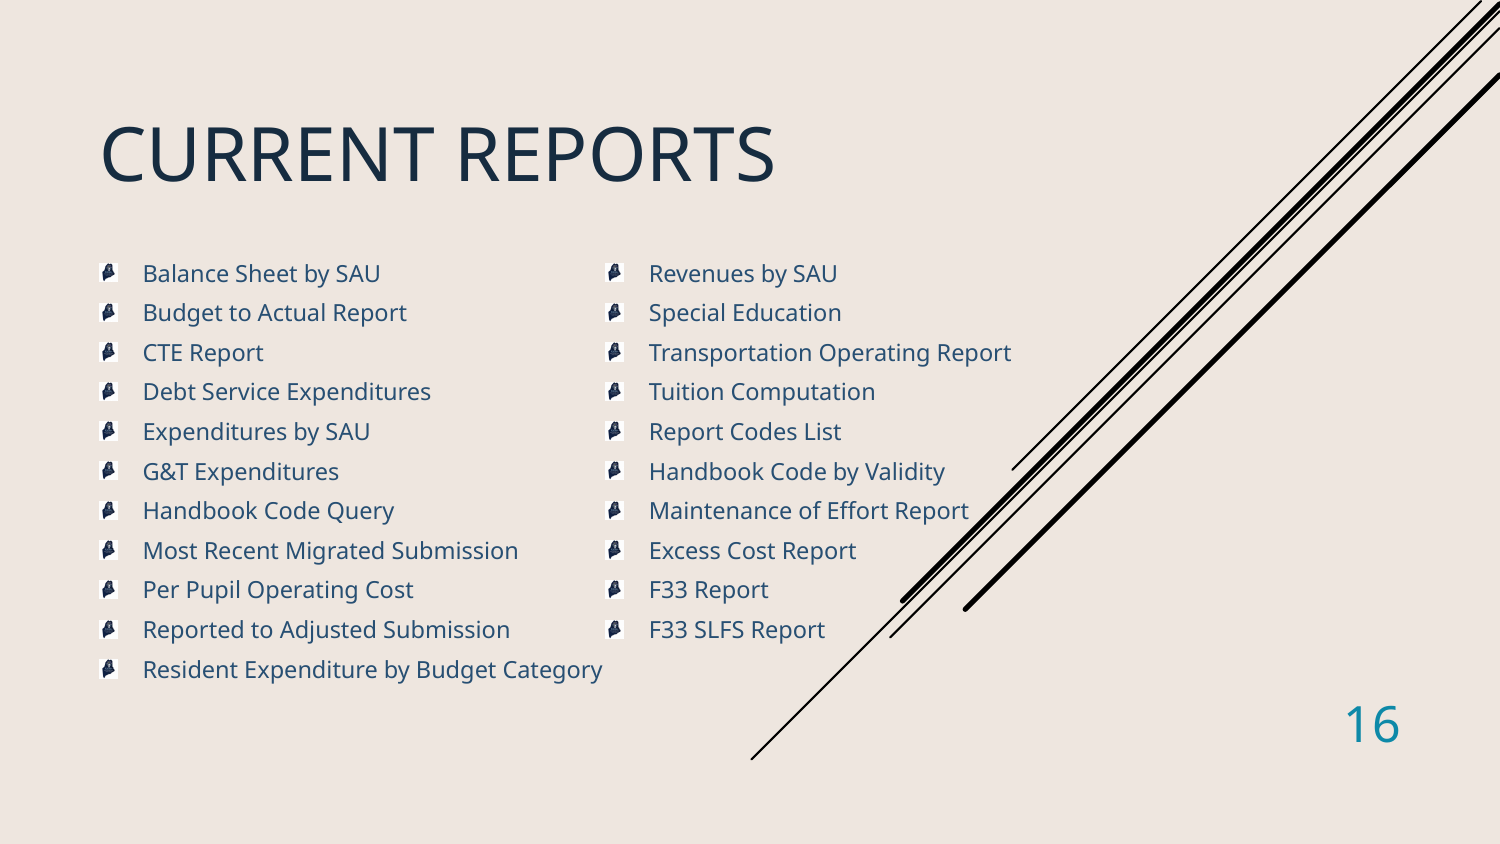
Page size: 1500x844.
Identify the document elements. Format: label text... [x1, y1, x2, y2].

picture [99, 659, 118, 679]
picture [99, 342, 118, 362]
picture [99, 461, 118, 480]
picture [99, 501, 118, 520]
picture [99, 580, 118, 599]
picture [99, 263, 118, 282]
picture [99, 620, 118, 639]
picture [605, 620, 624, 639]
picture [605, 263, 624, 282]
picture [99, 303, 118, 322]
title Current Reports [84, 84, 1069, 219]
picture [605, 421, 624, 441]
slide_number 16 [1275, 686, 1416, 769]
picture [605, 501, 624, 520]
subtitle Balance Sheet by SAU Budget to Actual Report CTE Report Debt Service Expenditures Expenditures by SAU G&T Expenditures Handbook Code Query Most Recent Migrated Submission Per Pupil Operating Cost Reported to Adjusted Submission Resident Expenditure by Budget Category Revenues by SAU Special Education Transportation Operating Report Tuition Computation Report Codes List Handbook Code by Validity Maintenance of Effort Report Excess Cost Report F33 Report F33 SLFS Report [84, 250, 1128, 713]
picture [605, 461, 624, 480]
picture [605, 342, 624, 362]
picture [605, 580, 624, 599]
picture [99, 540, 118, 560]
picture [99, 421, 118, 441]
picture [99, 382, 118, 401]
picture [605, 303, 624, 322]
picture [605, 540, 624, 560]
picture [605, 382, 624, 401]
